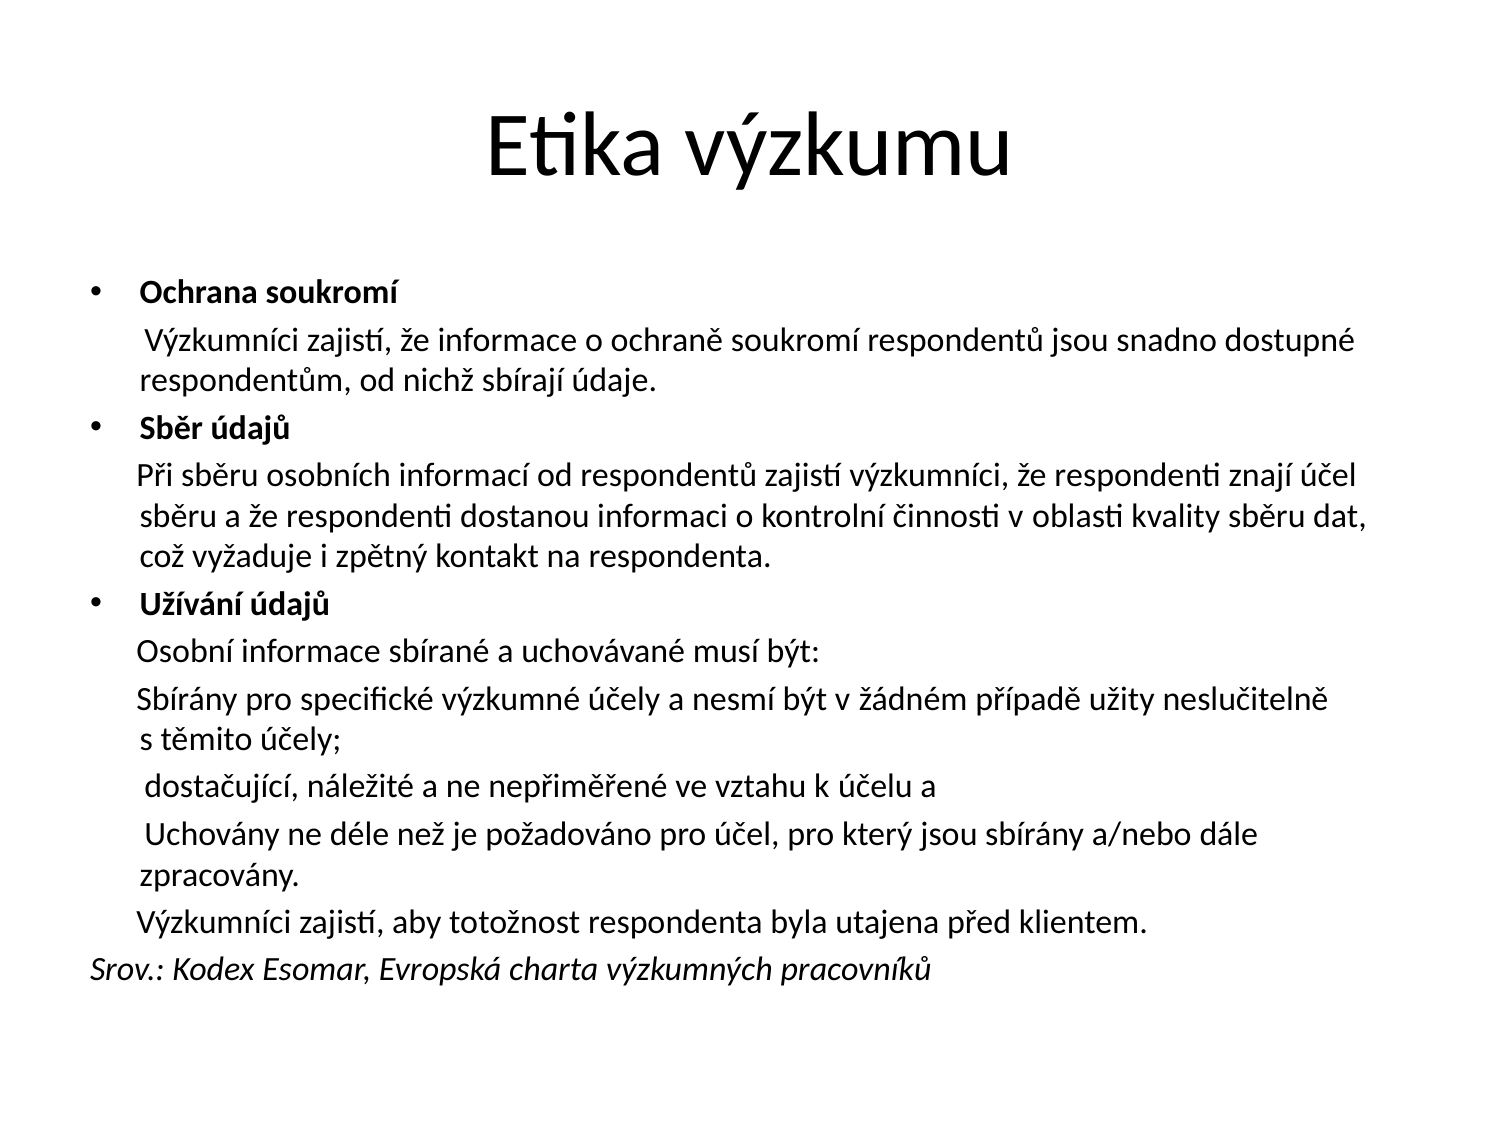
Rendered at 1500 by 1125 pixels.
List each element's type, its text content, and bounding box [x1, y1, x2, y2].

list Ochrana soukromí Výzkumníci zajistí, že informace o ochraně soukromí respondentů jsou snadno dostupné respondentům, od nichž sbírají údaje. Sběr údajů Při sběru osobních informací od respondentů zajistí výzkumníci, že respondenti znají účel sběru a že respondenti dostanou informaci o kontrolní činnosti v oblasti kvality sběru dat, což vyžaduje i zpětný kontakt na respondenta. Užívání údajů Osobní informace sbírané a uchovávané musí být: Sbírány pro specifické výzkumné účely a nesmí být v žádném případě užity neslučitelně s těmito účely; dostačující, náležité a ne nepřiměřené ve vztahu k účelu a Uchovány ne déle než je požadováno pro účel, pro který jsou sbírány a/nebo dále zpracovány. Výzkumníci zajistí, aby totožnost respondenta byla utajena před klientem. Srov.: Kodex Esomar, Evropská charta výzkumných pracovníků [75, 262, 1425, 1005]
title Etika výzkumu [75, 45, 1425, 233]
